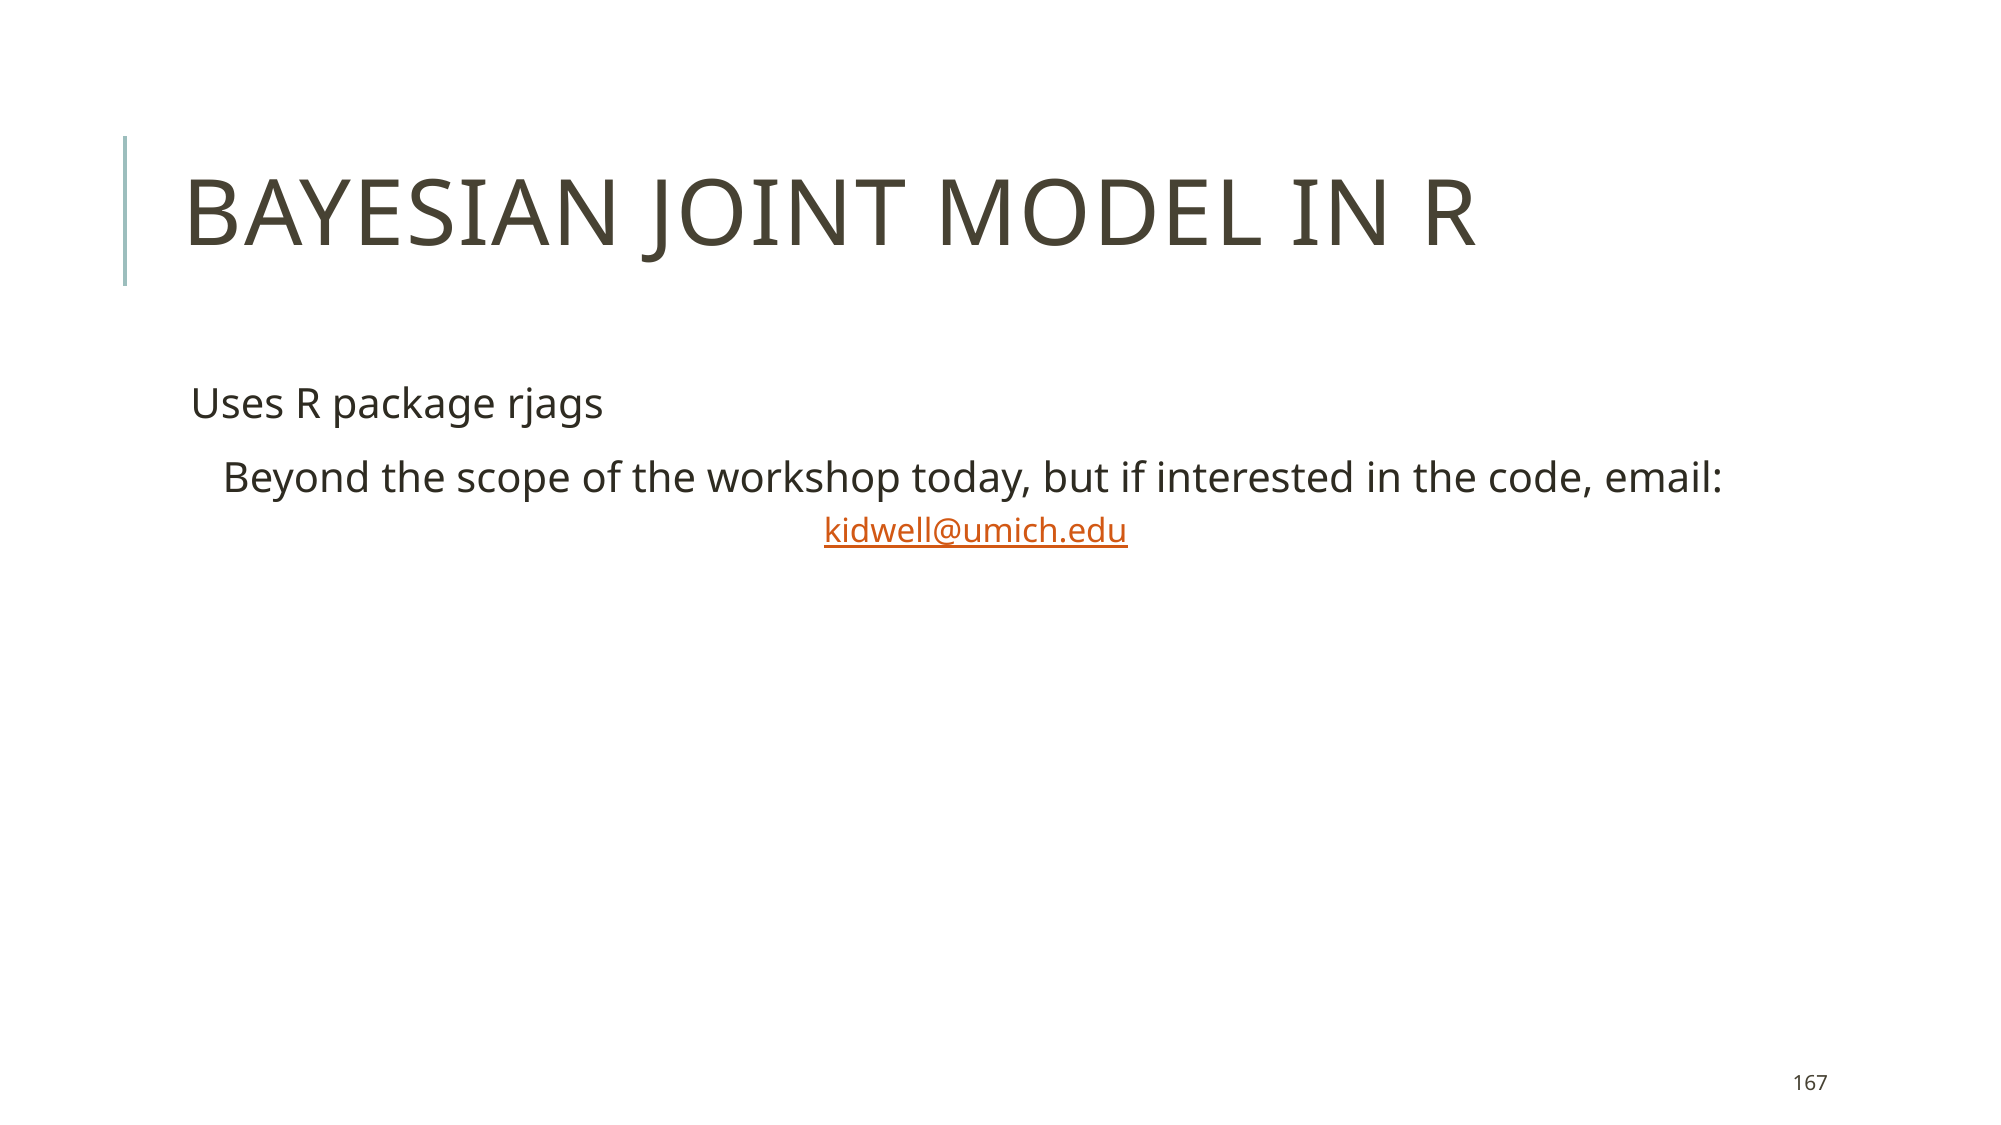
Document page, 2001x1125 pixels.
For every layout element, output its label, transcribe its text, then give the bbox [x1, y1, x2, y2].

slide_number 167 [1777, 1061, 1938, 1107]
title Bayesian Joint Model in R [168, 96, 1763, 342]
list Uses R package rjags Beyond the scope of the workshop today, but if interested in the code, email: kidwell@umich.edu [168, 375, 1763, 1035]
